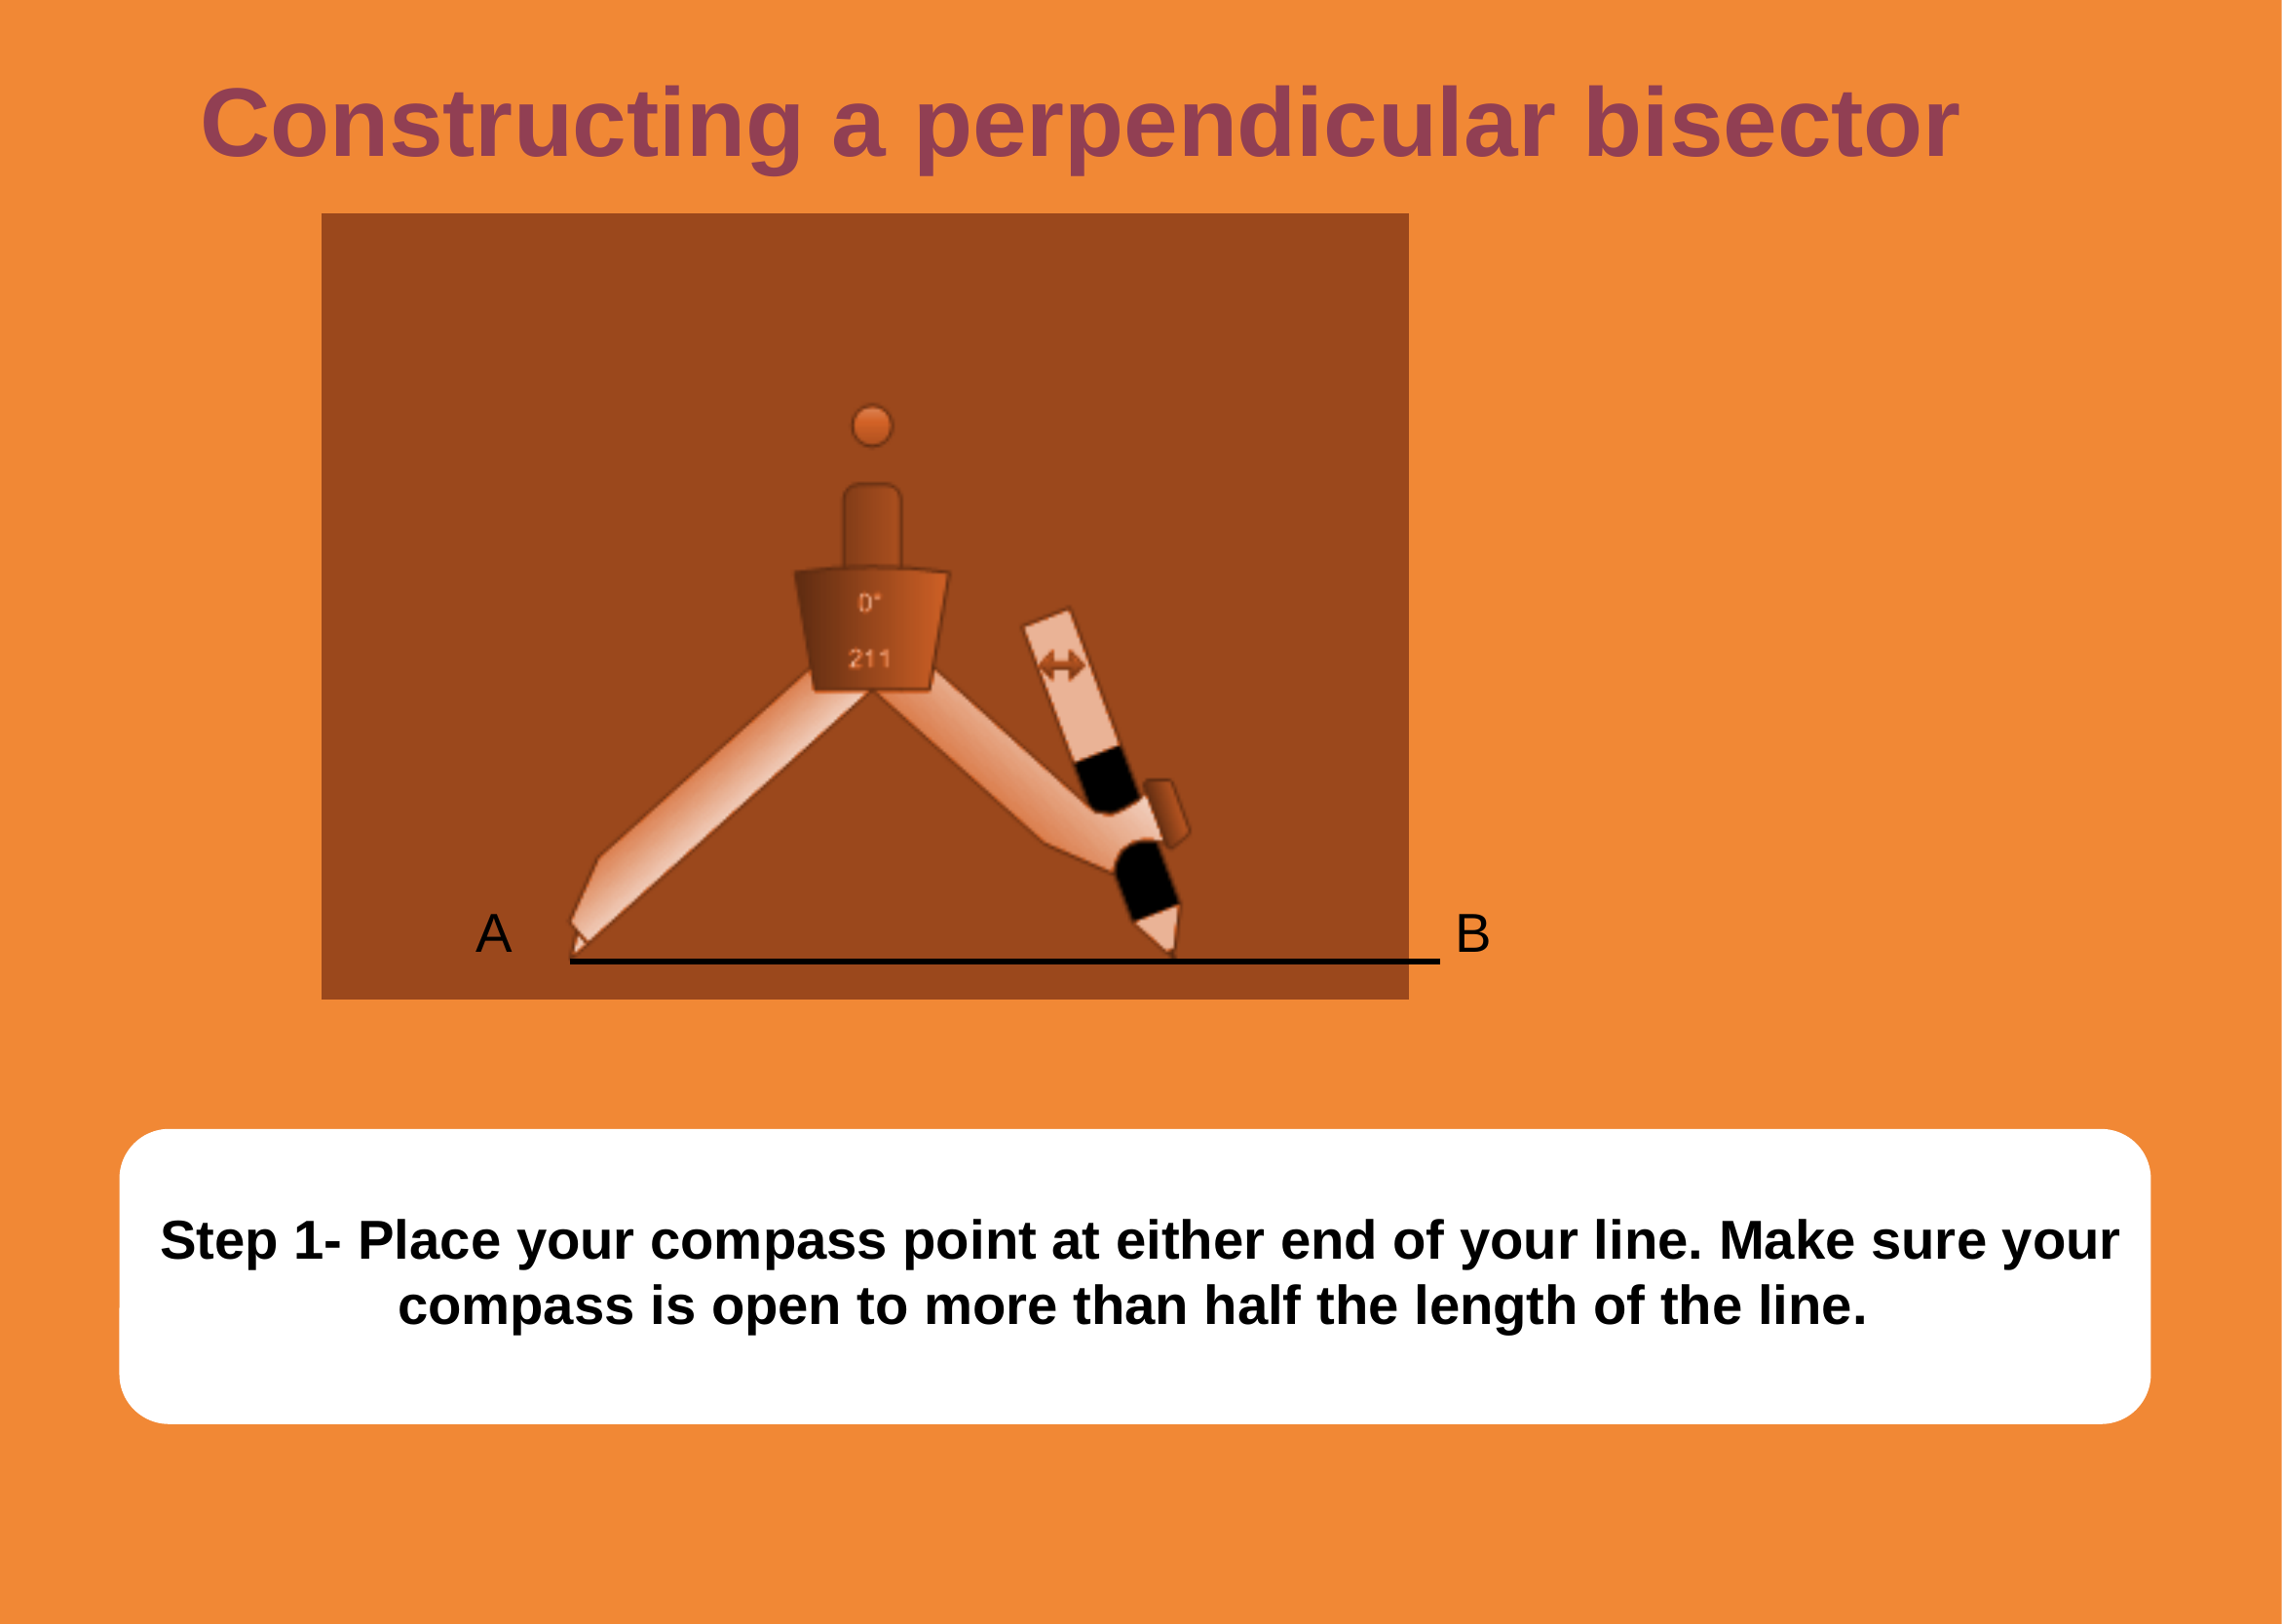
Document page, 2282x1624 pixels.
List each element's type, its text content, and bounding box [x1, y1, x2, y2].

picture [321, 212, 1410, 1001]
text_box Constructing a perpendicular bisector [185, 52, 2074, 184]
text_box [120, 1343, 2150, 1424]
text_box B [1440, 889, 1538, 970]
text_box Step 1- Place your compass point at either end of your line. Make sure your compass is open to more than half the length of the line. [102, 1196, 2180, 1343]
text_box [120, 1129, 2150, 1196]
